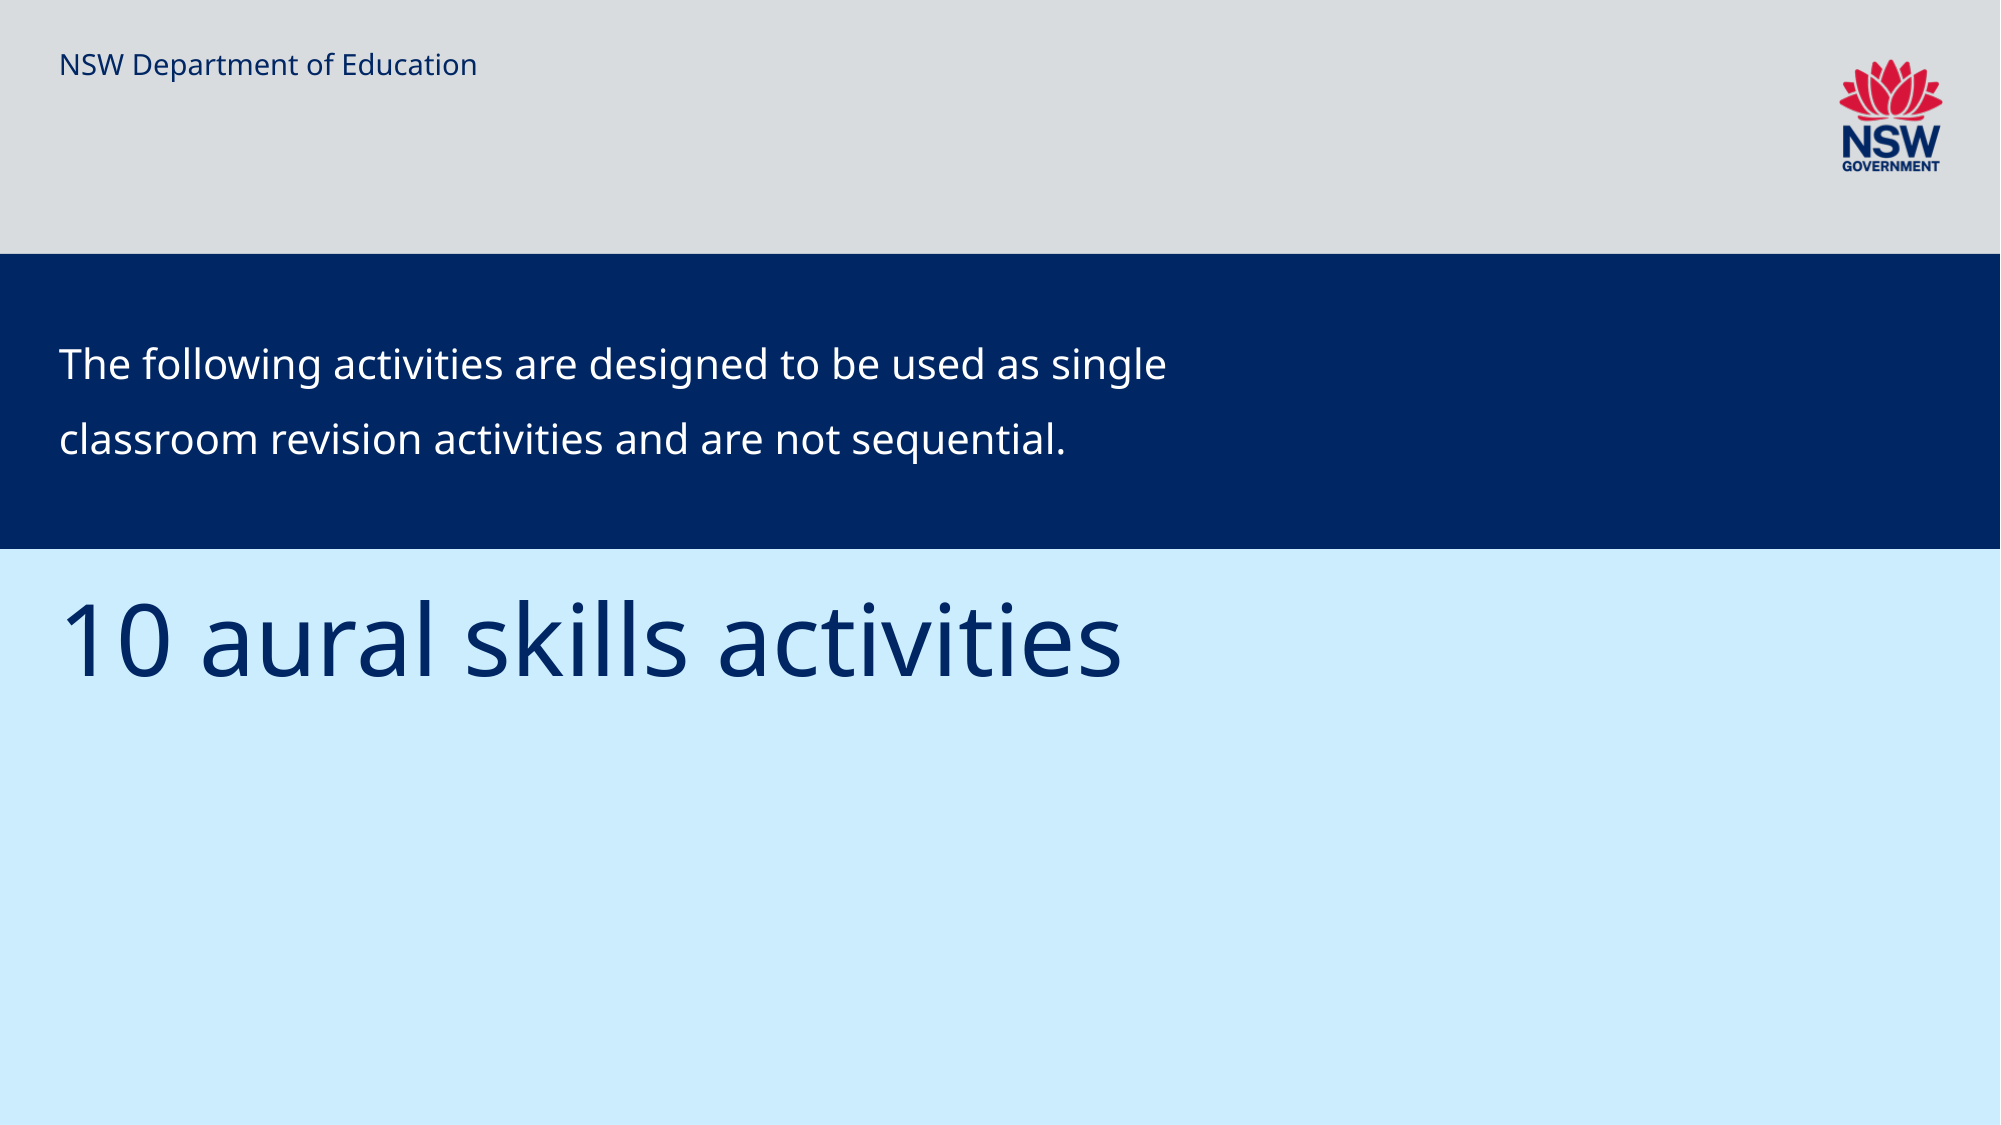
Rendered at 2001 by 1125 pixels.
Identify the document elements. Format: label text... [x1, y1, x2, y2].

text_box NSW Department of Education [58, 45, 1075, 241]
list The following activities are designed to be used as single classroom revision activities and are not sequential. [59, 312, 1241, 491]
picture [1839, 59, 1943, 172]
title 10 aural skills activities [59, 590, 1241, 1004]
